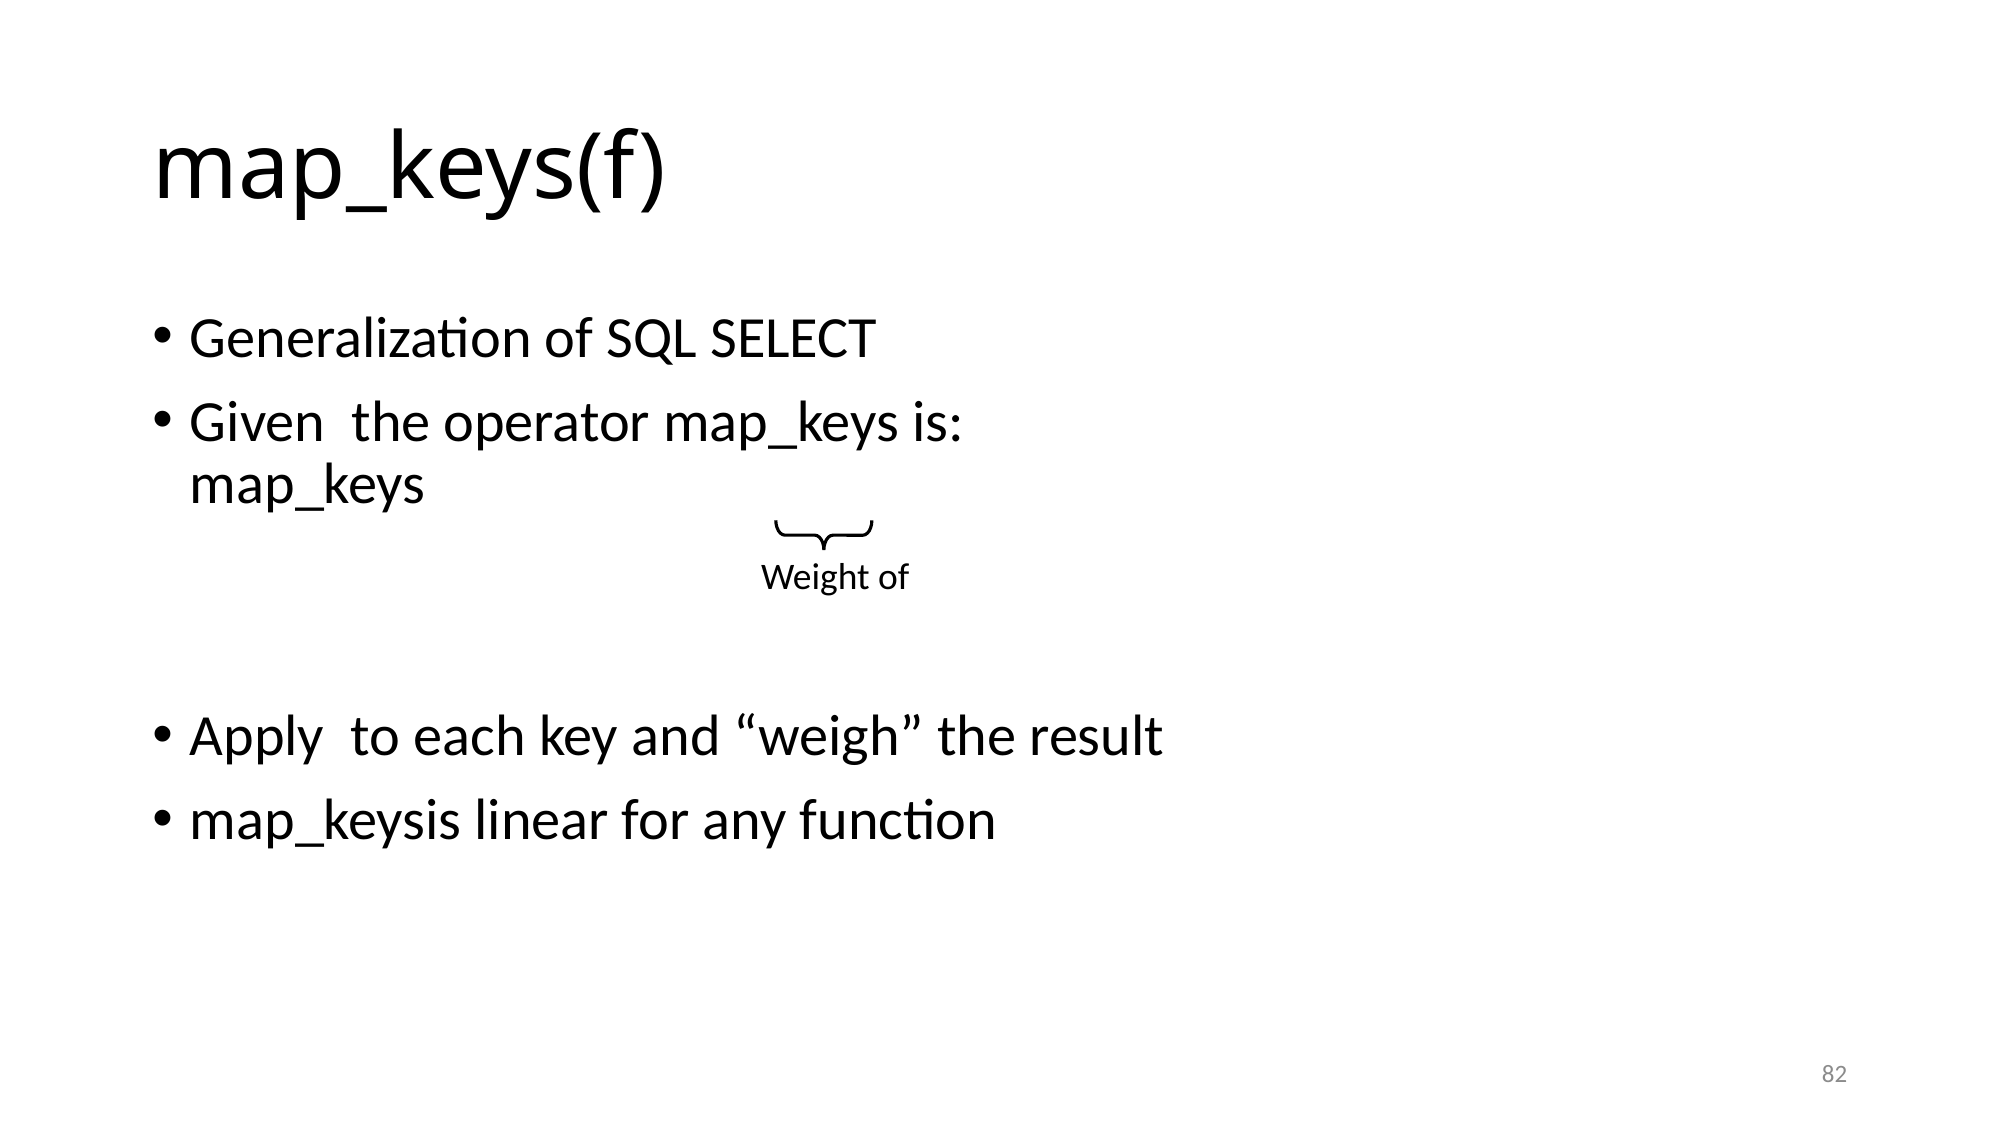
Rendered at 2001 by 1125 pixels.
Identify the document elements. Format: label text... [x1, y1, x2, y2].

text_box [775, 520, 873, 551]
slide_number 82 [1798, 1042, 1863, 1103]
title map_keys(f) [137, 59, 1863, 278]
